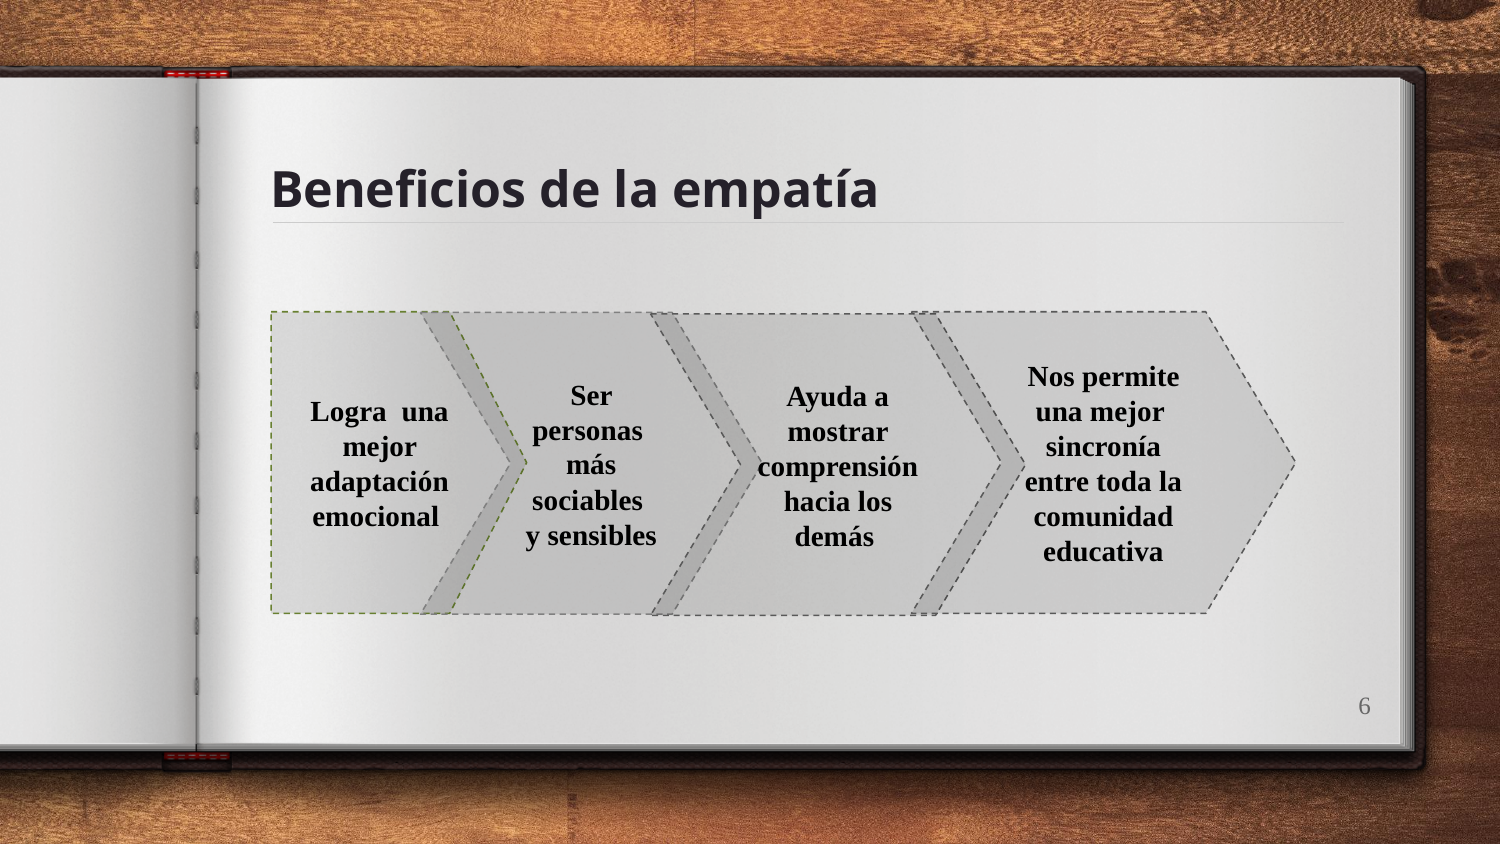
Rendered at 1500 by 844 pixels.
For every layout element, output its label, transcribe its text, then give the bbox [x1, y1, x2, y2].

text_box Ser personas más sociables y sensibles [420, 312, 740, 615]
text_box Ayuda a mostrar comprensión hacia los demás [650, 313, 1001, 616]
text_box Logra una mejor adaptación emocional [271, 311, 510, 614]
text_box Nos permite una mejor sincronía entre toda la comunidad educativa [911, 311, 1296, 614]
slide_number 6 [1295, 672, 1386, 737]
title Beneficios de la empatía [255, 117, 1341, 233]
picture [0, 0, 1500, 844]
